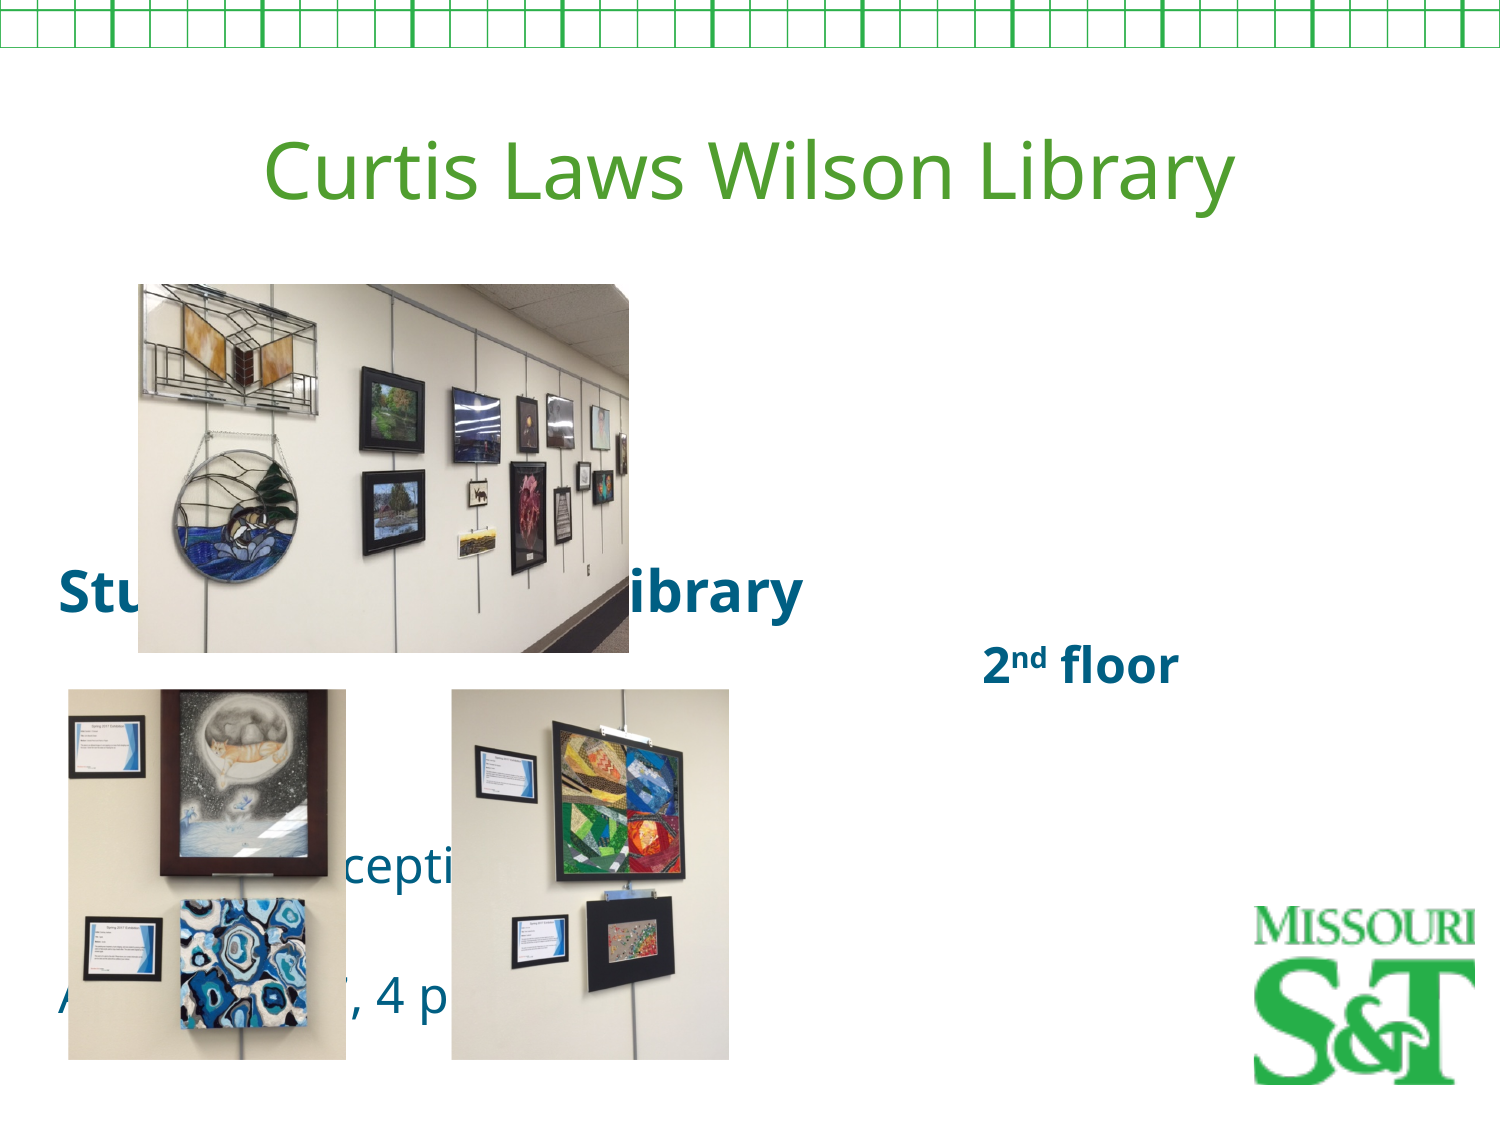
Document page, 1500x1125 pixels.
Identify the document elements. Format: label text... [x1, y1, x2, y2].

picture [0, 0, 1500, 48]
list Curtis Laws Wilson Library [215, 103, 1282, 223]
picture [137, 284, 630, 654]
picture [404, 860, 416, 879]
picture [383, 987, 393, 1000]
picture [404, 690, 776, 1059]
picture [427, 990, 441, 1009]
picture [21, 690, 393, 1059]
list Student Art in the Library 2nd floor Artists’ Reception April 4, 2017, 4 pm - 5 pm [44, 284, 1453, 893]
